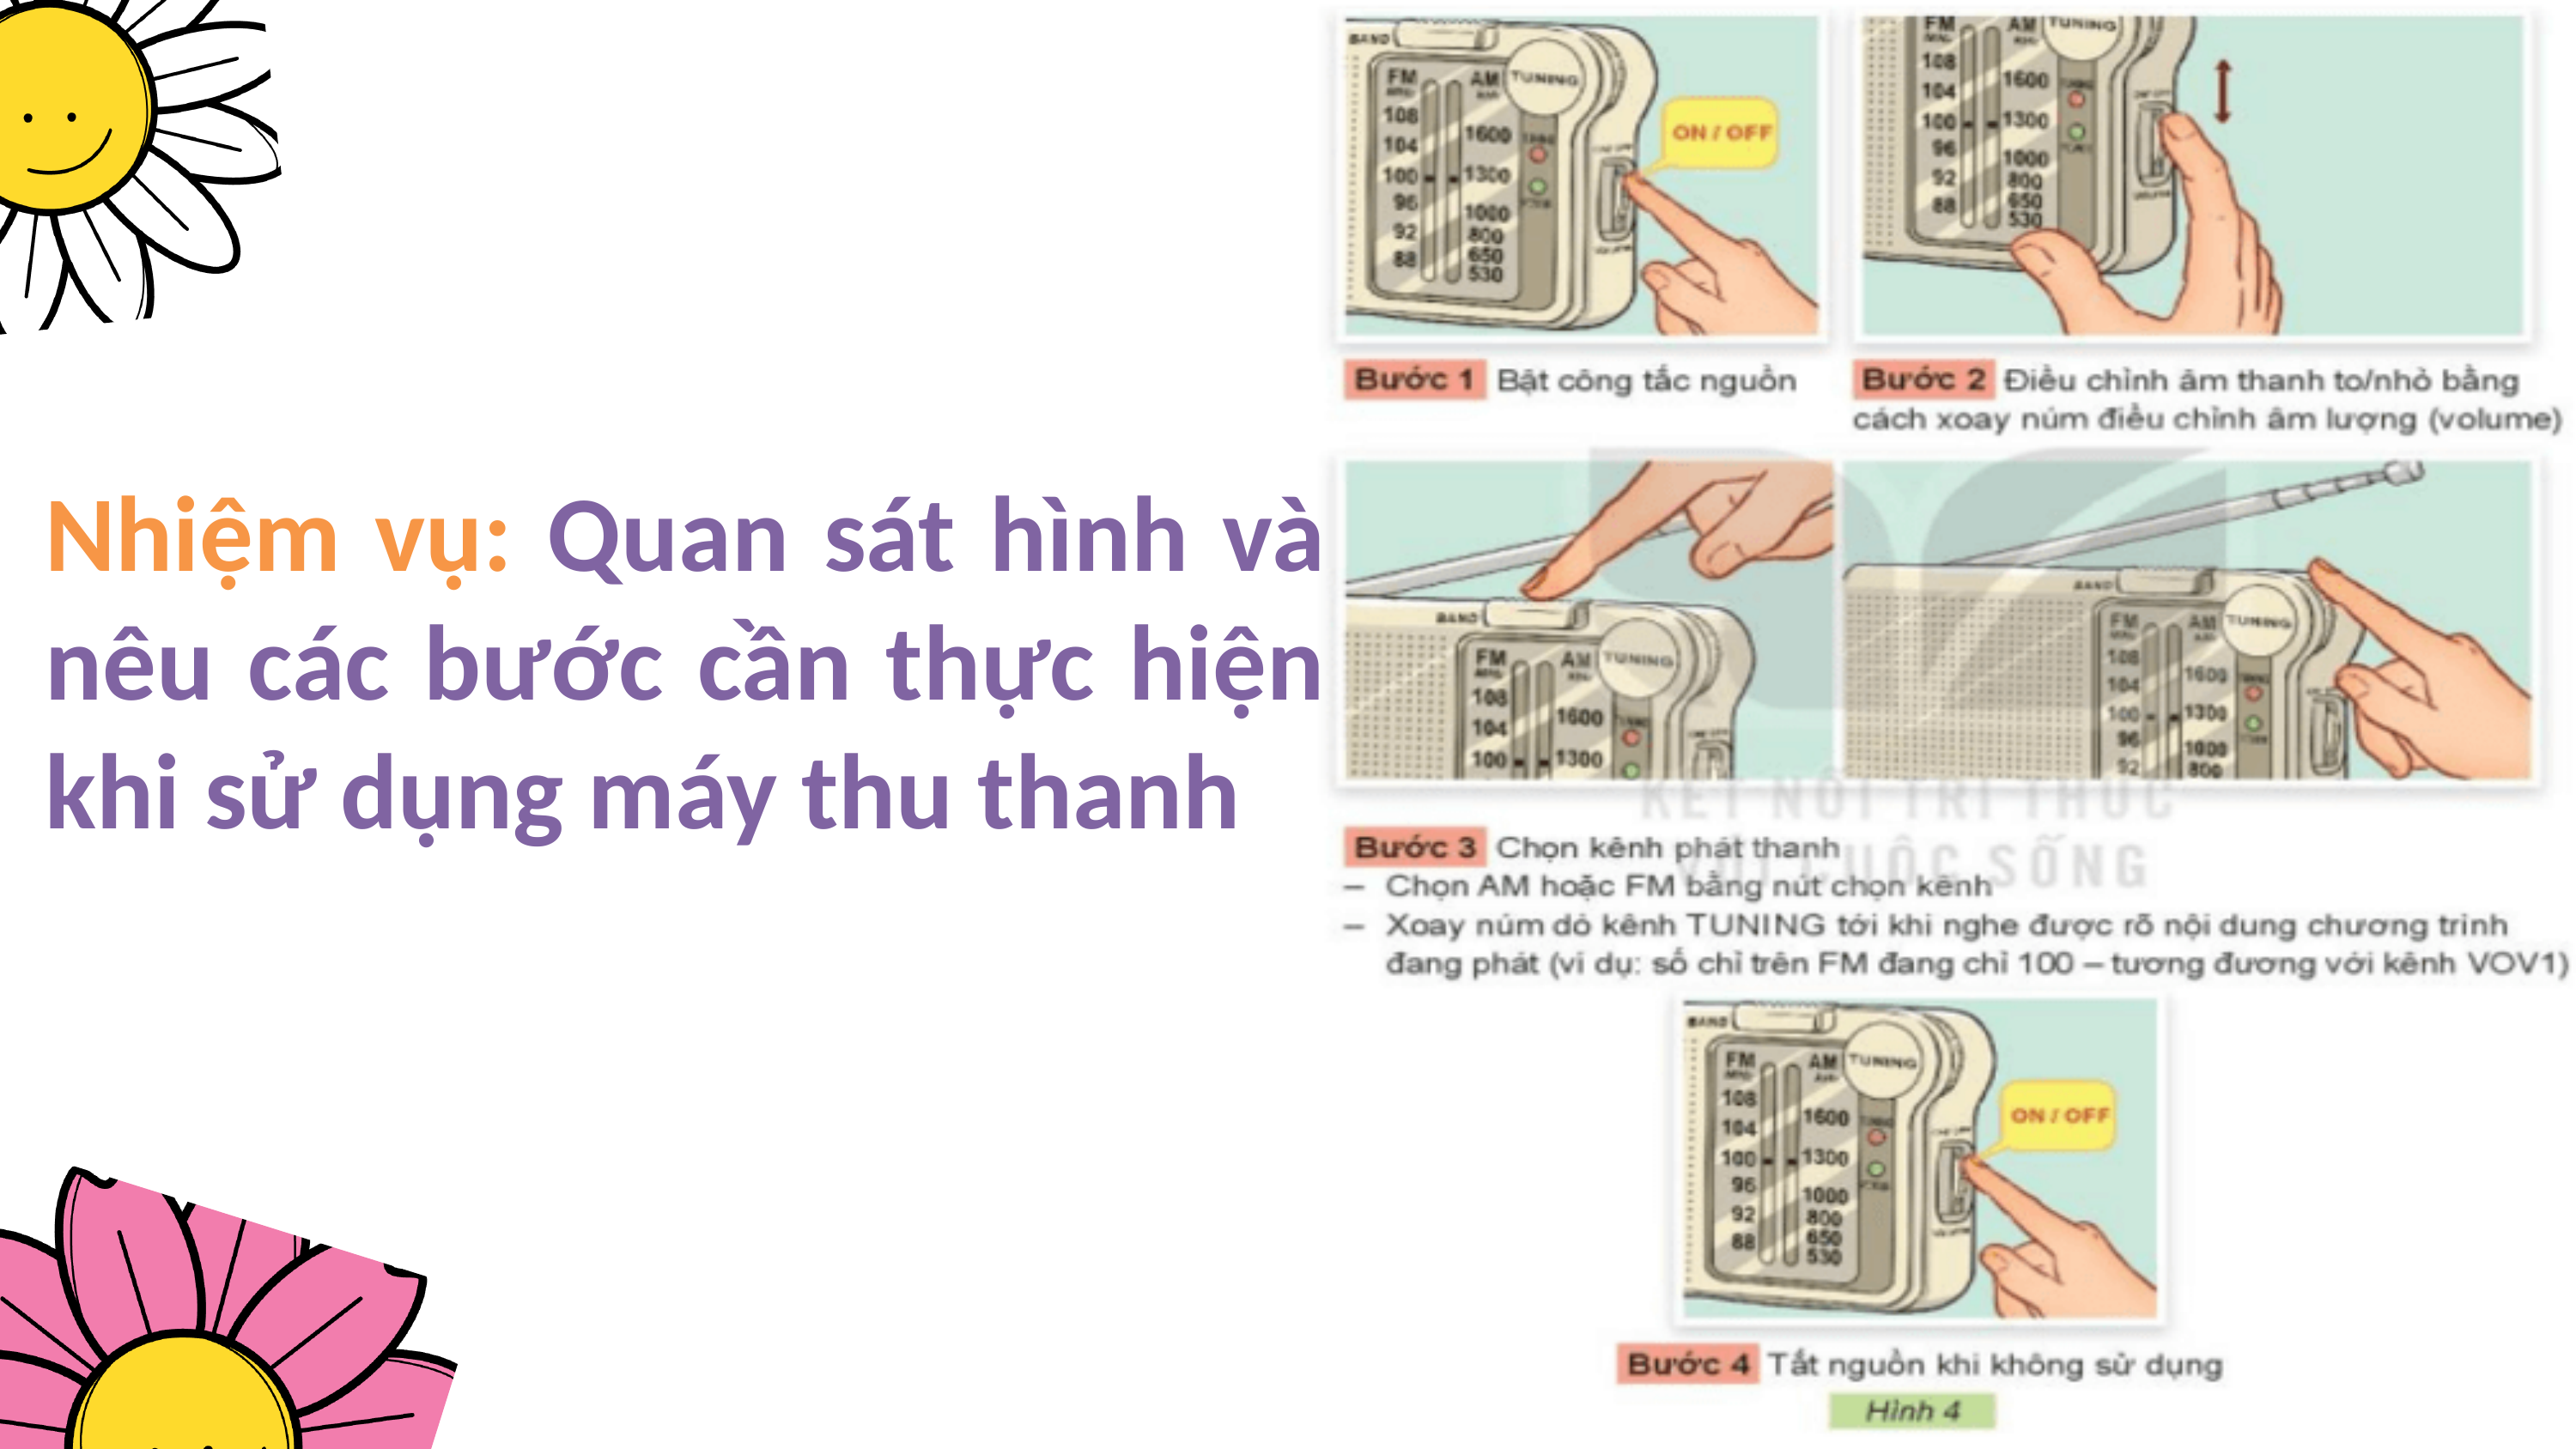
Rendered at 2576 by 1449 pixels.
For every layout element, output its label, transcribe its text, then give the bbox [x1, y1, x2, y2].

picture [1316, 0, 2576, 1449]
text_box [0, 0, 296, 335]
text_box [0, 1150, 480, 1449]
text_box Nhiệm vụ: Quan sát hình và nêu các bước cần thực hiện khi sử dụng máy thu thanh [32, 458, 1311, 857]
